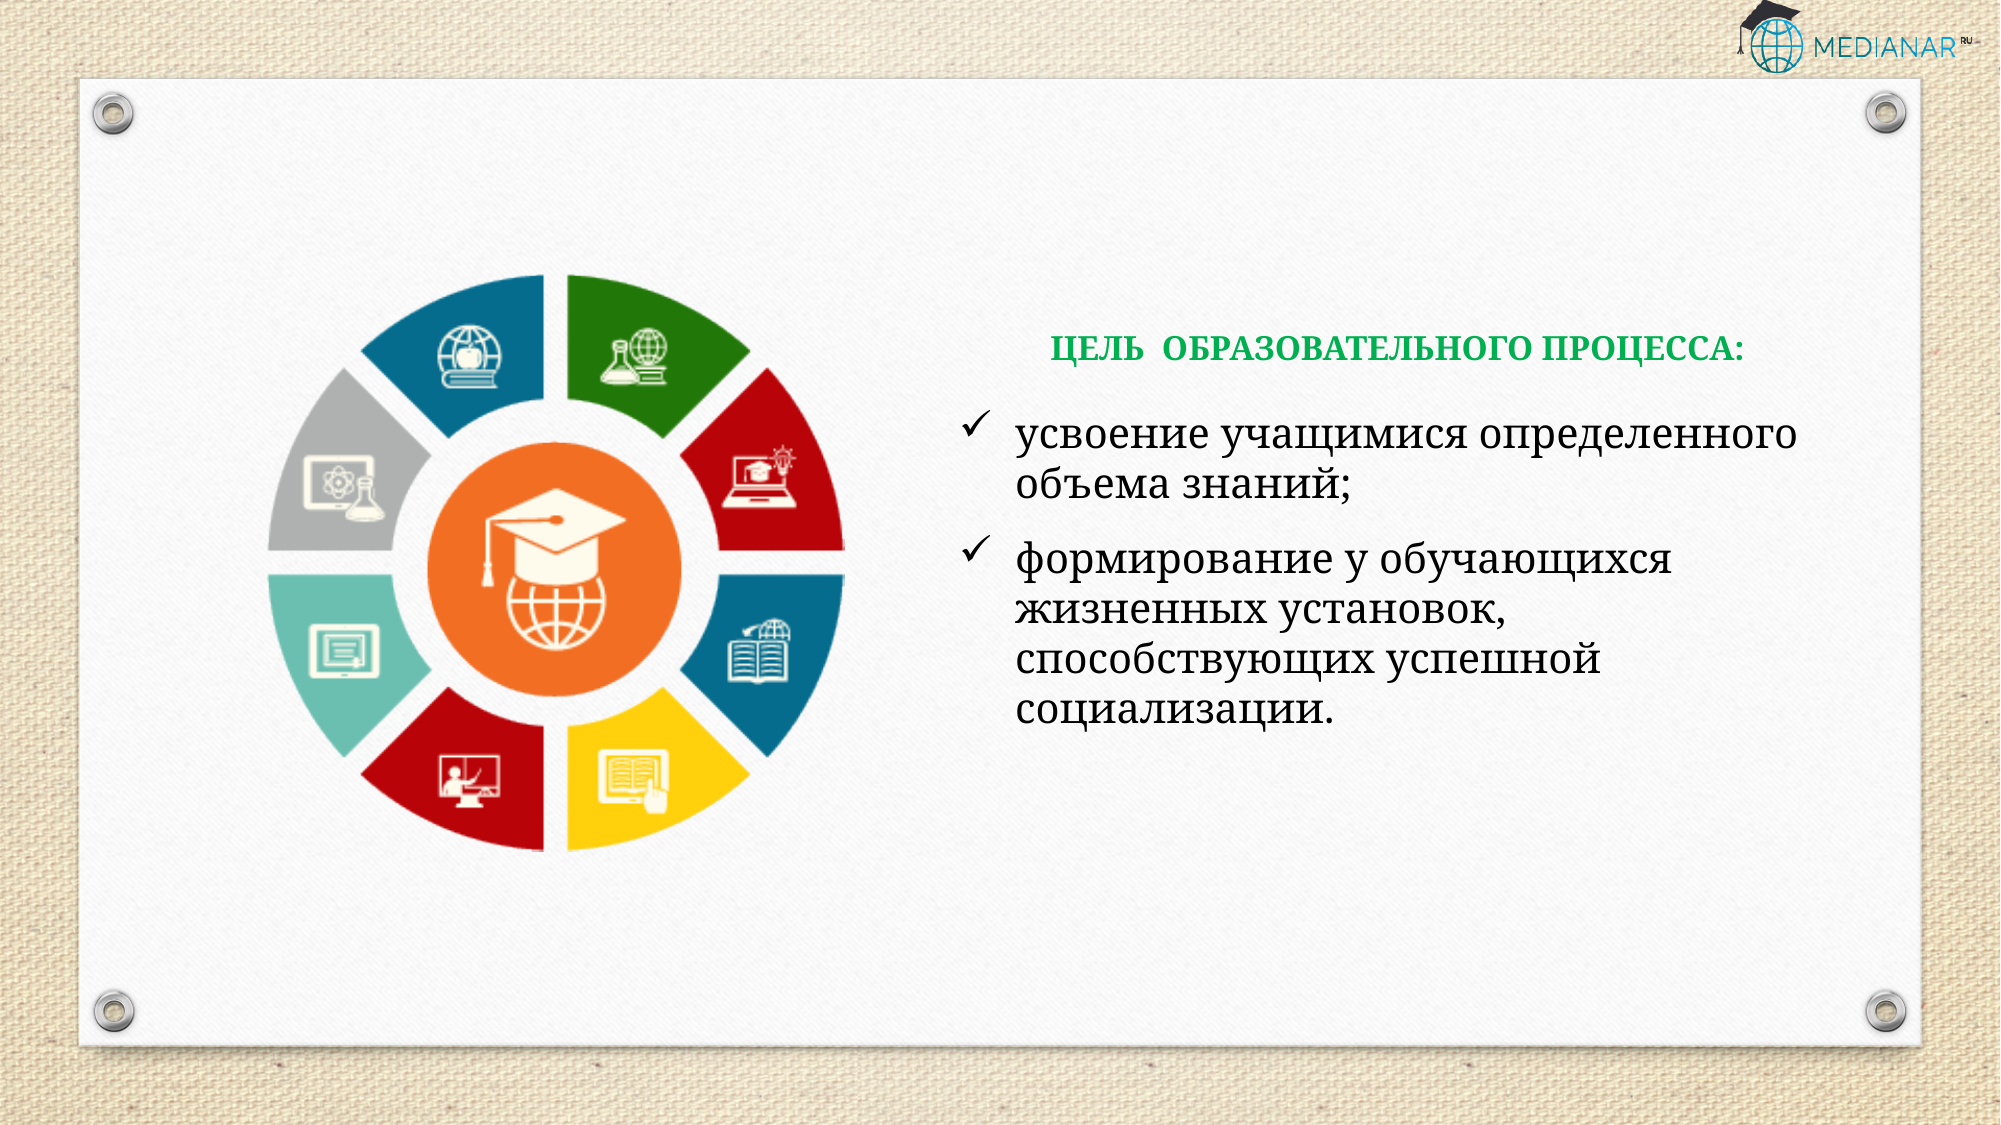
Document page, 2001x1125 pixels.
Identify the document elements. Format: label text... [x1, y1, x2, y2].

picture [0, 0, 2001, 1125]
text_box ЦЕЛЬ ОБРАЗОВАТЕЛЬНОГО ПРОЦЕССА: усвоение учащимися определенного объема знаний; формирование у обучающихся жизненных установок, способствующих успешной социализации. [944, 319, 1852, 740]
